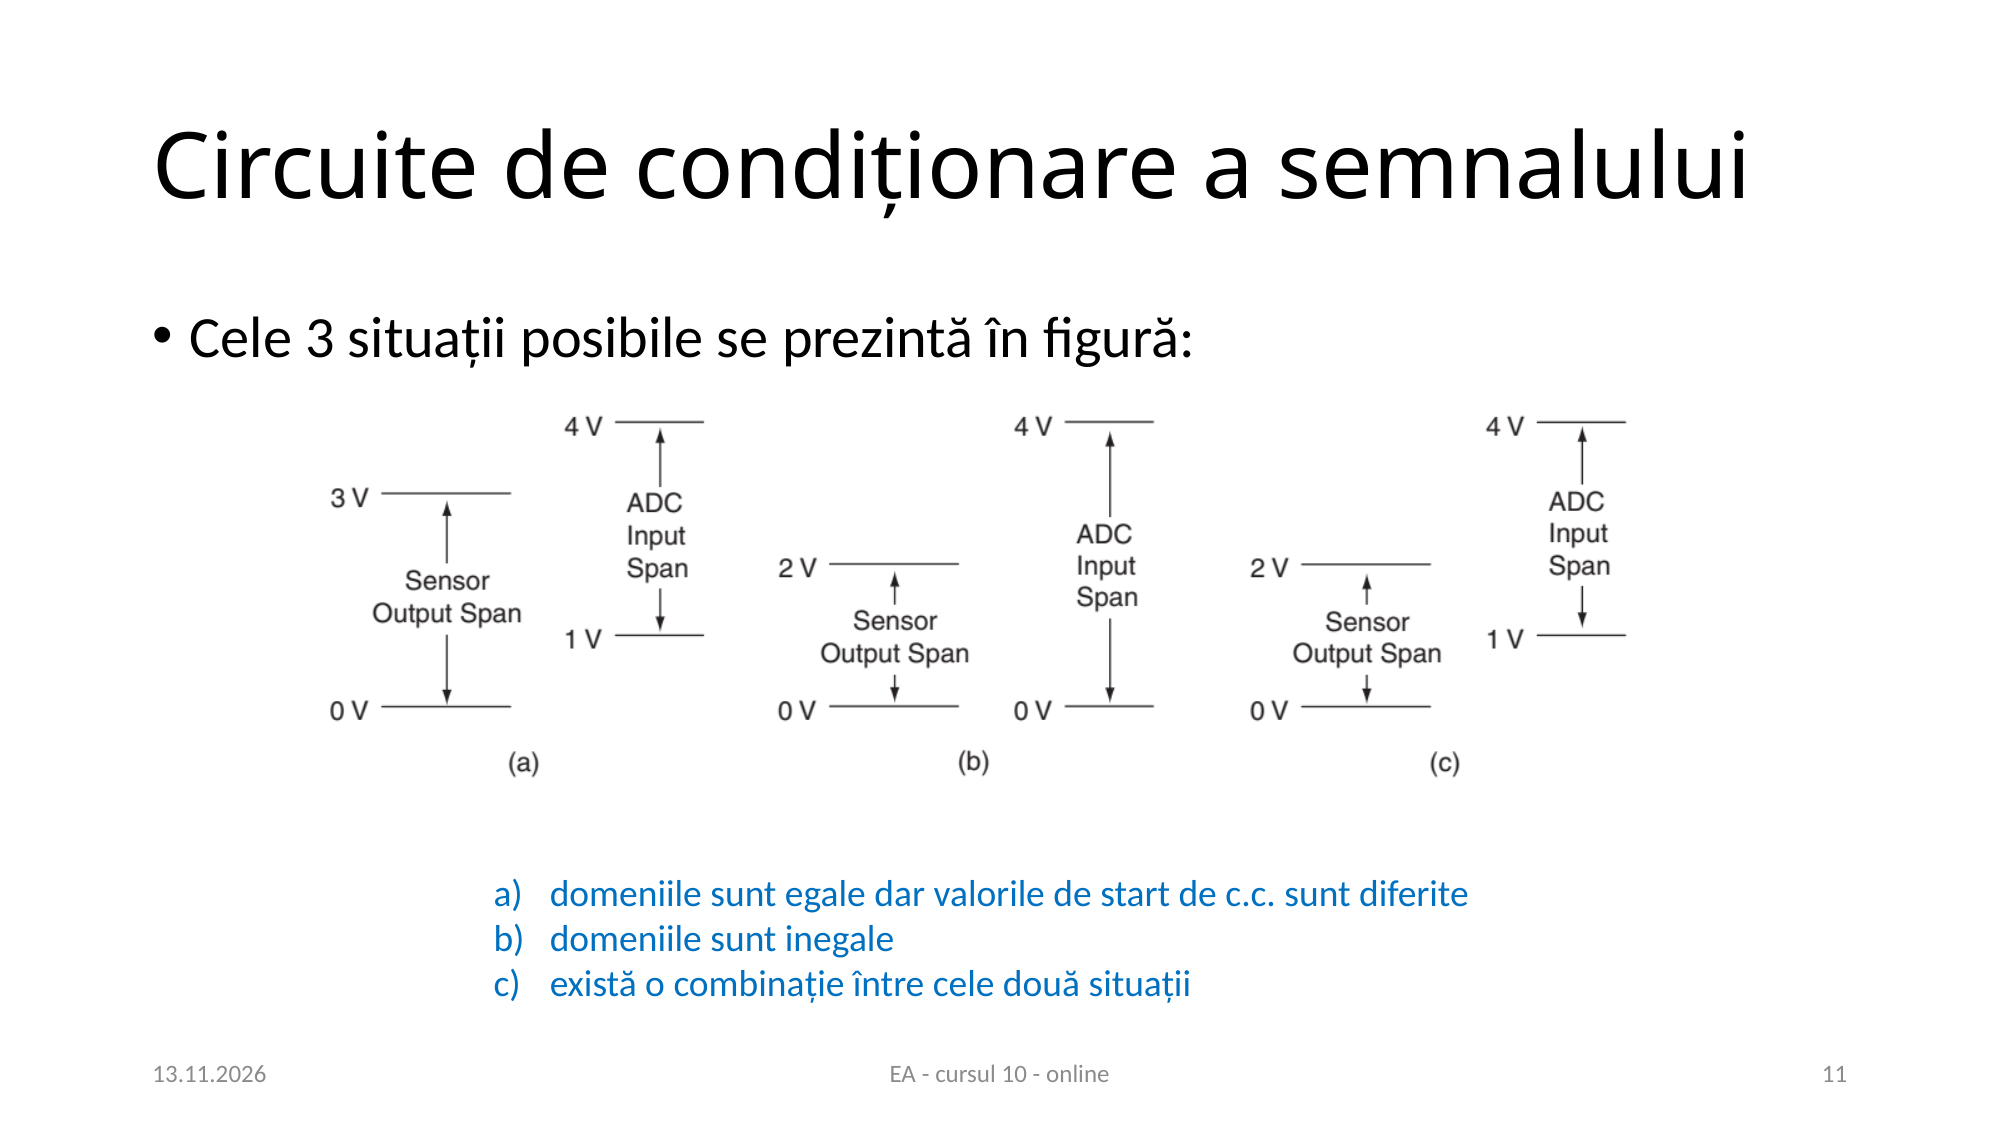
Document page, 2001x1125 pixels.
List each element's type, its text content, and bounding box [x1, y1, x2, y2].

list Cele 3 situații posibile se prezintă în figură: [137, 299, 1863, 1014]
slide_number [137, 1042, 588, 1103]
footer EA - cursul 10 - online [662, 1042, 1338, 1103]
title Circuite de condiționare a semnalului [137, 59, 1863, 278]
picture [304, 372, 1652, 801]
slide_number 11 [1412, 1042, 1863, 1103]
text_box domeniile sunt egale dar valorile de start de c.c. sunt diferite domeniile sunt inegale există o combinație între cele două situații [478, 861, 1522, 1012]
